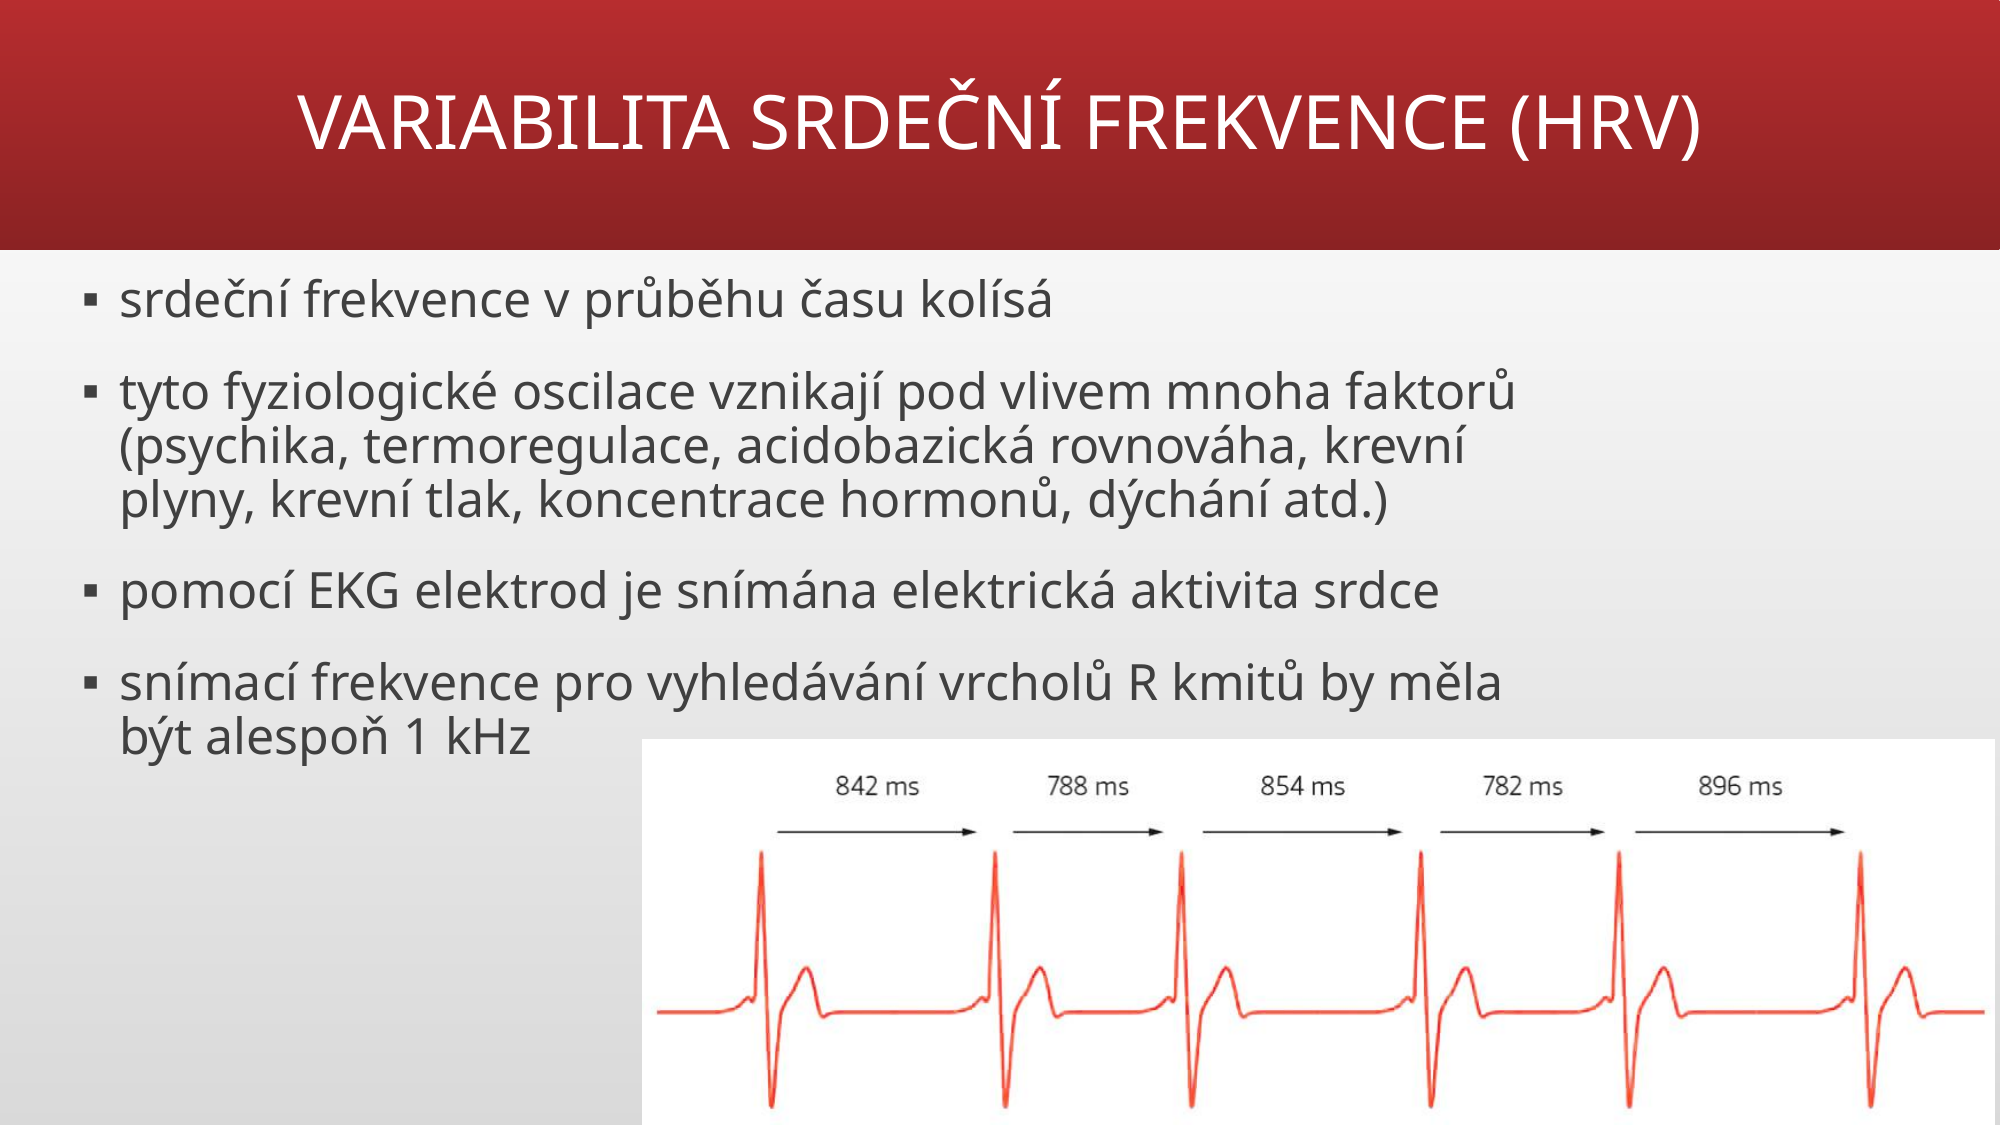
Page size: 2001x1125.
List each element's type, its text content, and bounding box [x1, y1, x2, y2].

title VARIABILITA SRDEČNÍ FREKVENCE (HRV) [174, 16, 1825, 234]
list srdeční frekvence v průběhu času kolísá tyto fyziologické oscilace vznikají pod vlivem mnoha faktorů (psychika, termoregulace, acidobazická rovnováha, krevní plyny, krevní tlak, koncentrace hormonů, dýchání atd.) pomocí EKG elektrod je snímána elektrická aktivita srdce snímací frekvence pro vyhledávání vrcholů R kmitů by měla být alespoň 1 kHz [66, 267, 1567, 1018]
picture [642, 739, 1995, 1125]
